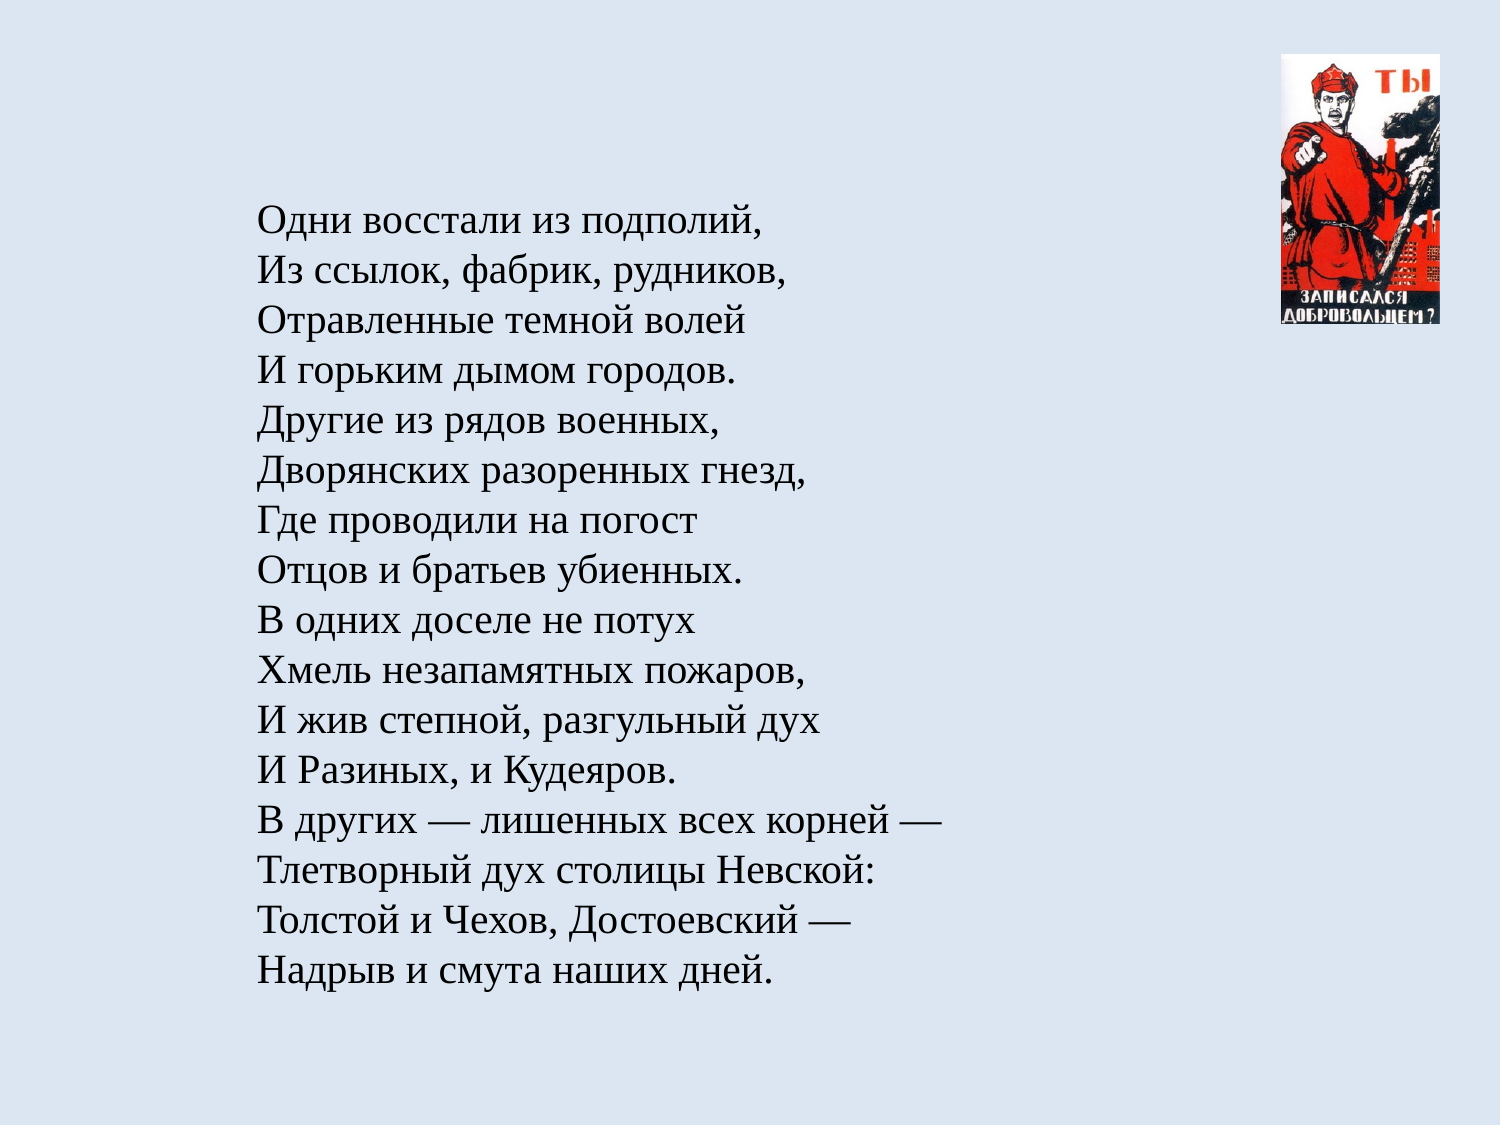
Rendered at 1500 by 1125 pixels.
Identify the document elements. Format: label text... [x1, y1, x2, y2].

text_box Одни восстали из подполий, Из ссылок, фабрик, рудников, Отравленные темной волей И горьким дымом городов. Другие из рядов военных, Дворянских разоренных гнезд, Где проводили на погост Отцов и братьев убиенных. В одних доселе не потух Хмель незапамятных пожаров, И жив степной, разгульный дух И Разиных, и Кудеяров. В других — лишенных всех корней — Тлетворный дух столицы Невской: Толстой и Чехов, Достоевский — Надрыв и смута наших дней. [242, 184, 1090, 1050]
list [1281, 54, 1440, 325]
